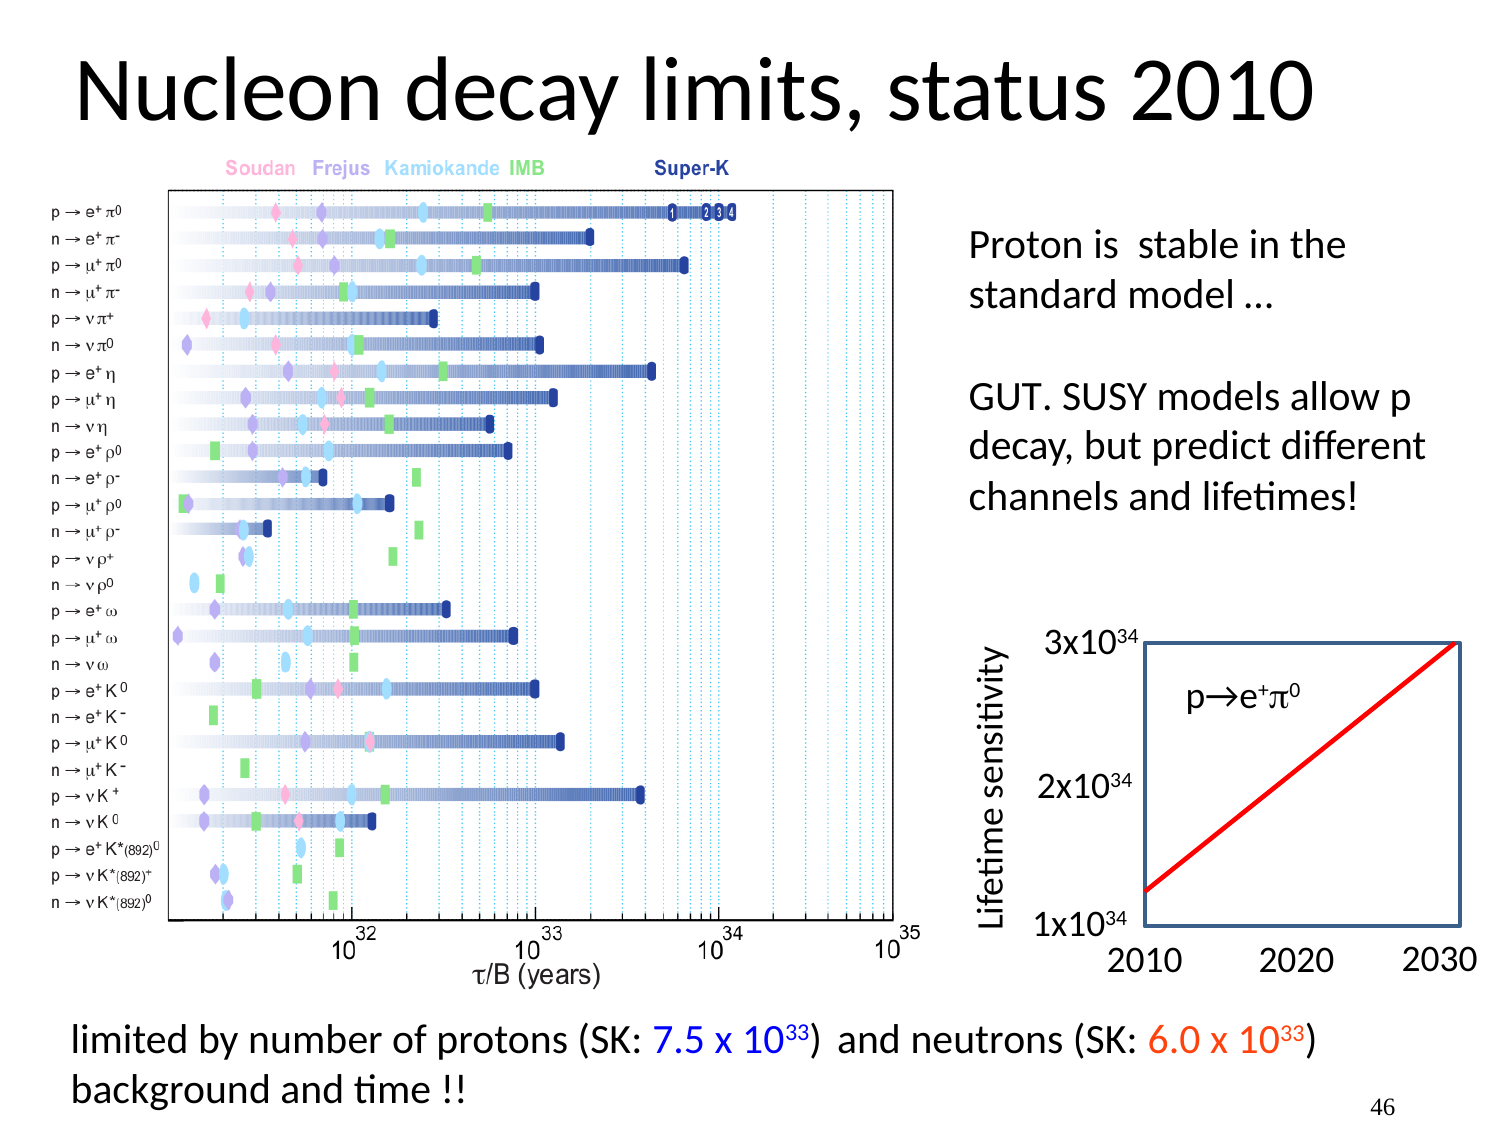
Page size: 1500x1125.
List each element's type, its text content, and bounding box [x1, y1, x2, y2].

text_box 2010 [1091, 927, 1198, 988]
text_box Proton is stable in the standard model … [955, 210, 1440, 335]
text_box Lifetime sensitivity [957, 623, 1018, 946]
text_box 3x1034 [1028, 609, 1154, 670]
text_box 2030 [1386, 926, 1493, 986]
text_box GUT. SUSY models allow p decay, but predict different channels and lifetimes! [955, 361, 1460, 568]
text_box Nucleon decay limits, status 2010 [61, 30, 1456, 138]
text_box 2x1034 [1022, 753, 1139, 814]
text_box [1143, 641, 1462, 928]
text_box 2020 [1243, 927, 1350, 988]
text_box limited by number of protons (SK: 7.5 x 1033) and neutrons (SK: 6.0 x 1033) background and time !! [55, 1004, 1342, 1125]
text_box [1144, 642, 1456, 892]
slide_number 46 [1342, 1075, 1411, 1125]
text_box 1x1034 [1017, 891, 1143, 952]
picture [45, 136, 931, 1011]
